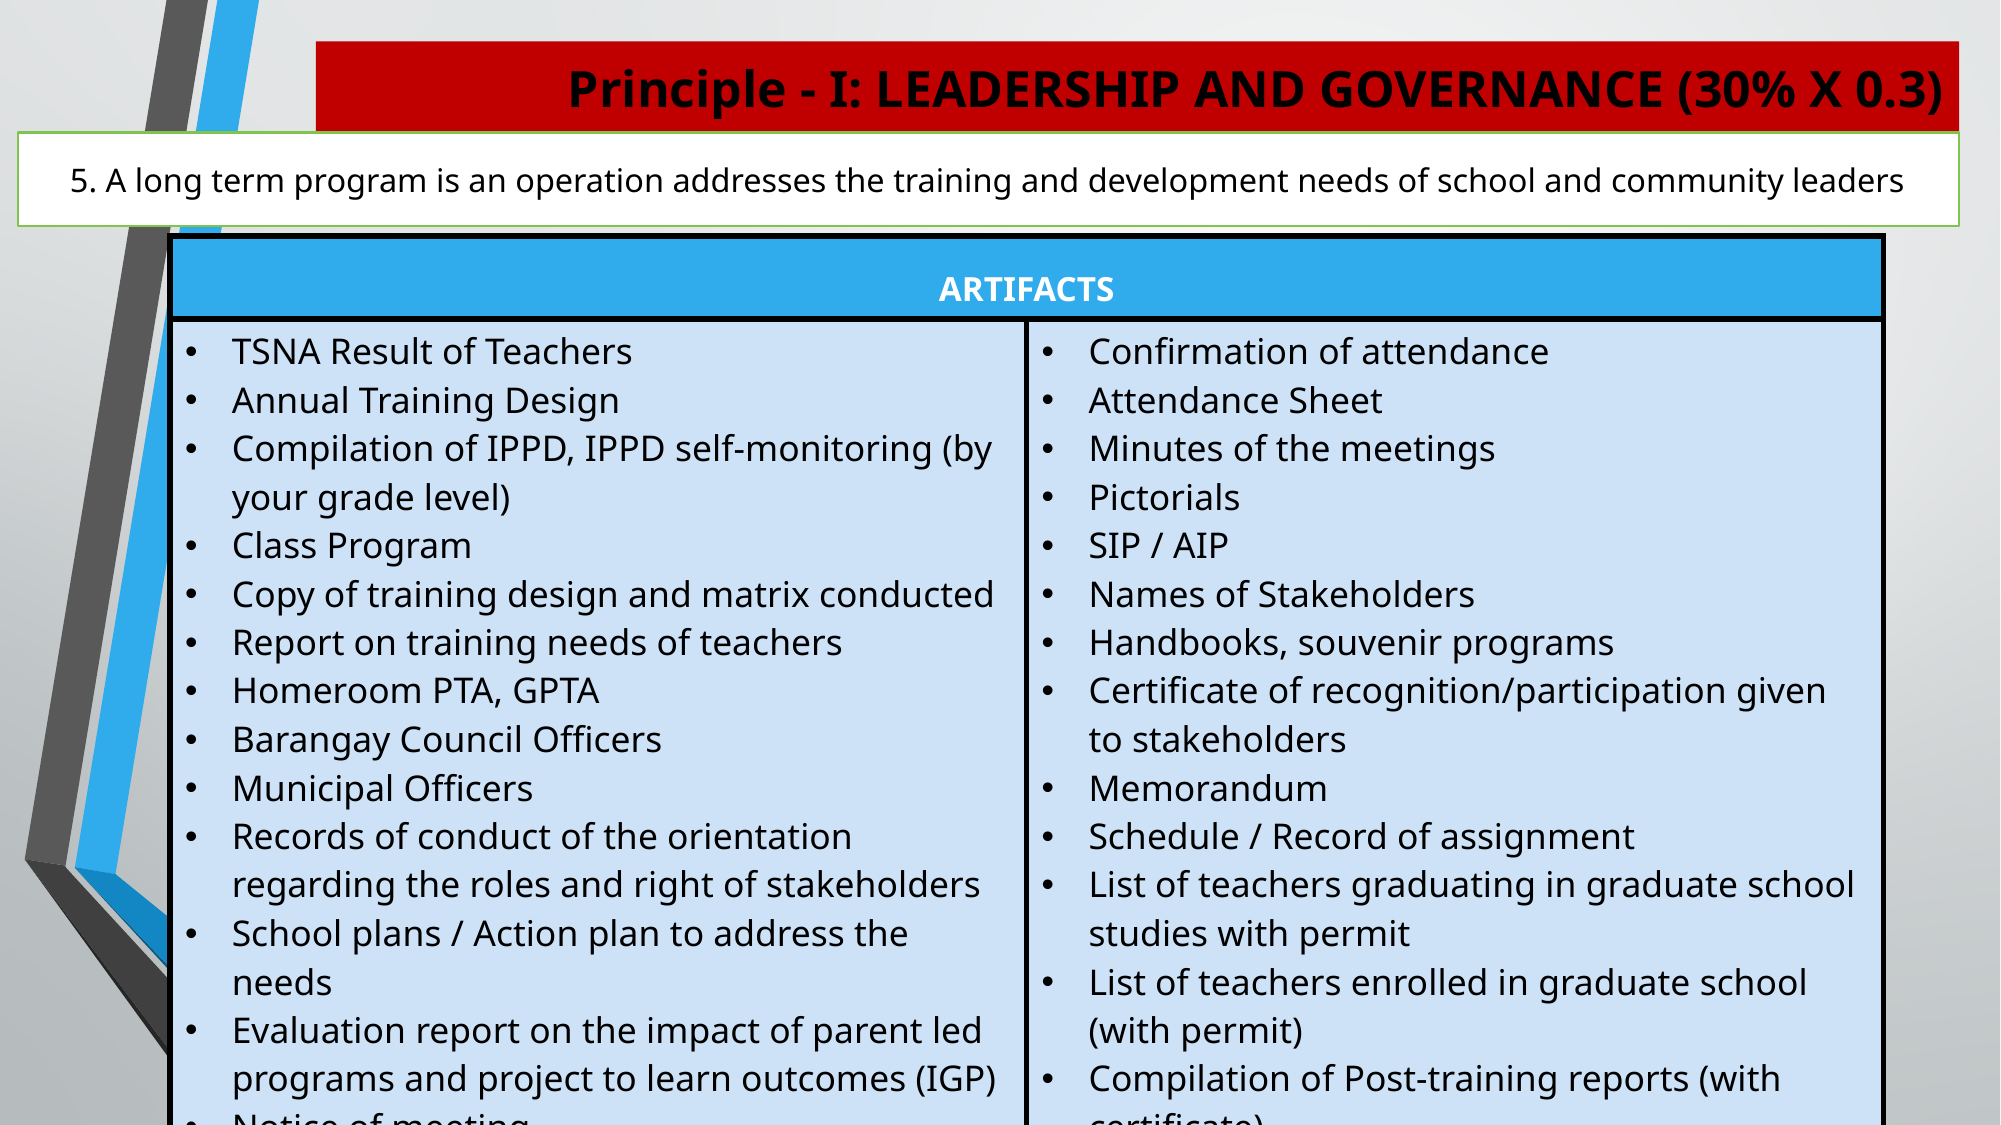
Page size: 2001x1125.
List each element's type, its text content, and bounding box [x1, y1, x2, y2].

table_cell TSNA Result of Teachers Annual Training Design Compilation of IPPD, IPPD self-monitoring (by your grade level) Class Program Copy of training design and matrix conducted Report on training needs of teachers Homeroom PTA, GPTA Barangay Council Officers Municipal Officers Records of conduct of the orientation regarding the roles and right of stakeholders School plans / Action plan to address the needs Evaluation report on the impact of parent led programs and project to learn outcomes (IGP) Notice of meeting [173, 322, 1024, 1125]
table_cell Confirmation of attendance Attendance Sheet Minutes of the meetings Pictorials SIP / AIP Names of Stakeholders Handbooks, souvenir programs Certificate of recognition/participation given to stakeholders Memorandum Schedule / Record of assignment List of teachers graduating in graduate school studies with permit List of teachers enrolled in graduate school (with permit) Compilation of Post-training reports (with certificate) Compilation of narrative reports of school-based seminars training [1029, 322, 1881, 1125]
text_box 5. A long term program is an operation addresses the training and development needs of school and community leaders [17, 131, 1960, 227]
table_header ARTIFACTS [173, 239, 1881, 316]
title Principle - I: LEADERSHIP AND GOVERNANCE (30% X 0.3) [315, 41, 1960, 131]
